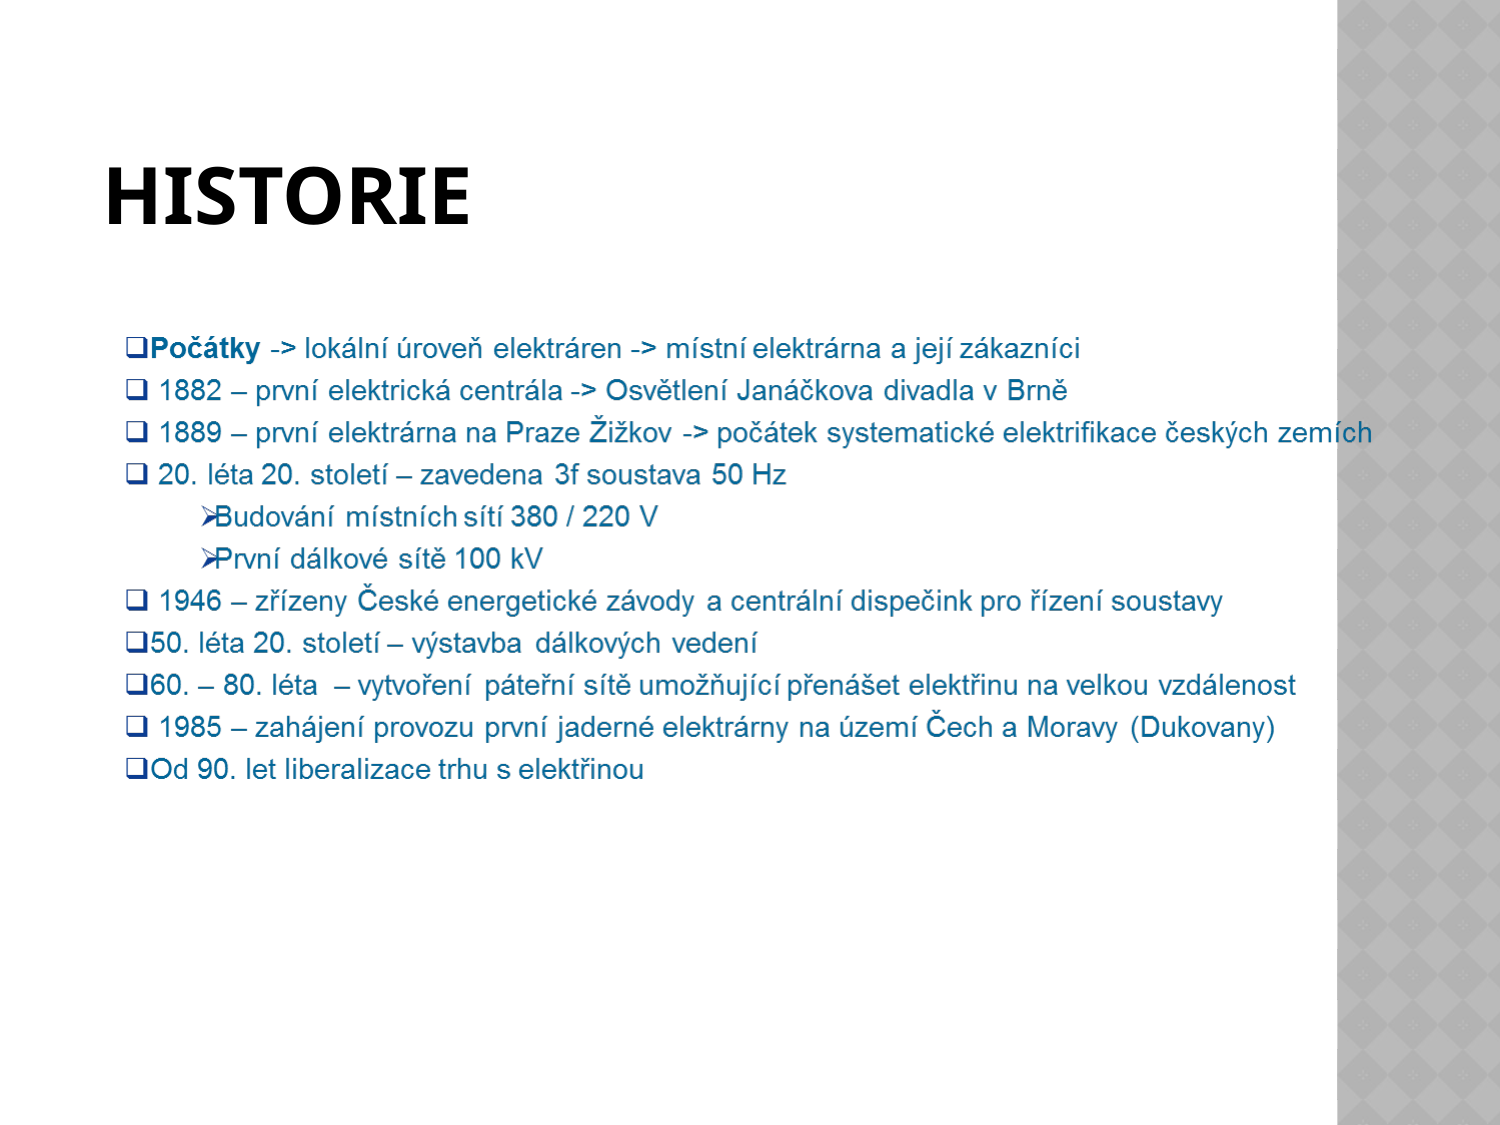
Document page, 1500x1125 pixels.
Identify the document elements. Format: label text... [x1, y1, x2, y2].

picture [108, 322, 1392, 804]
title Historie [75, 52, 1263, 240]
